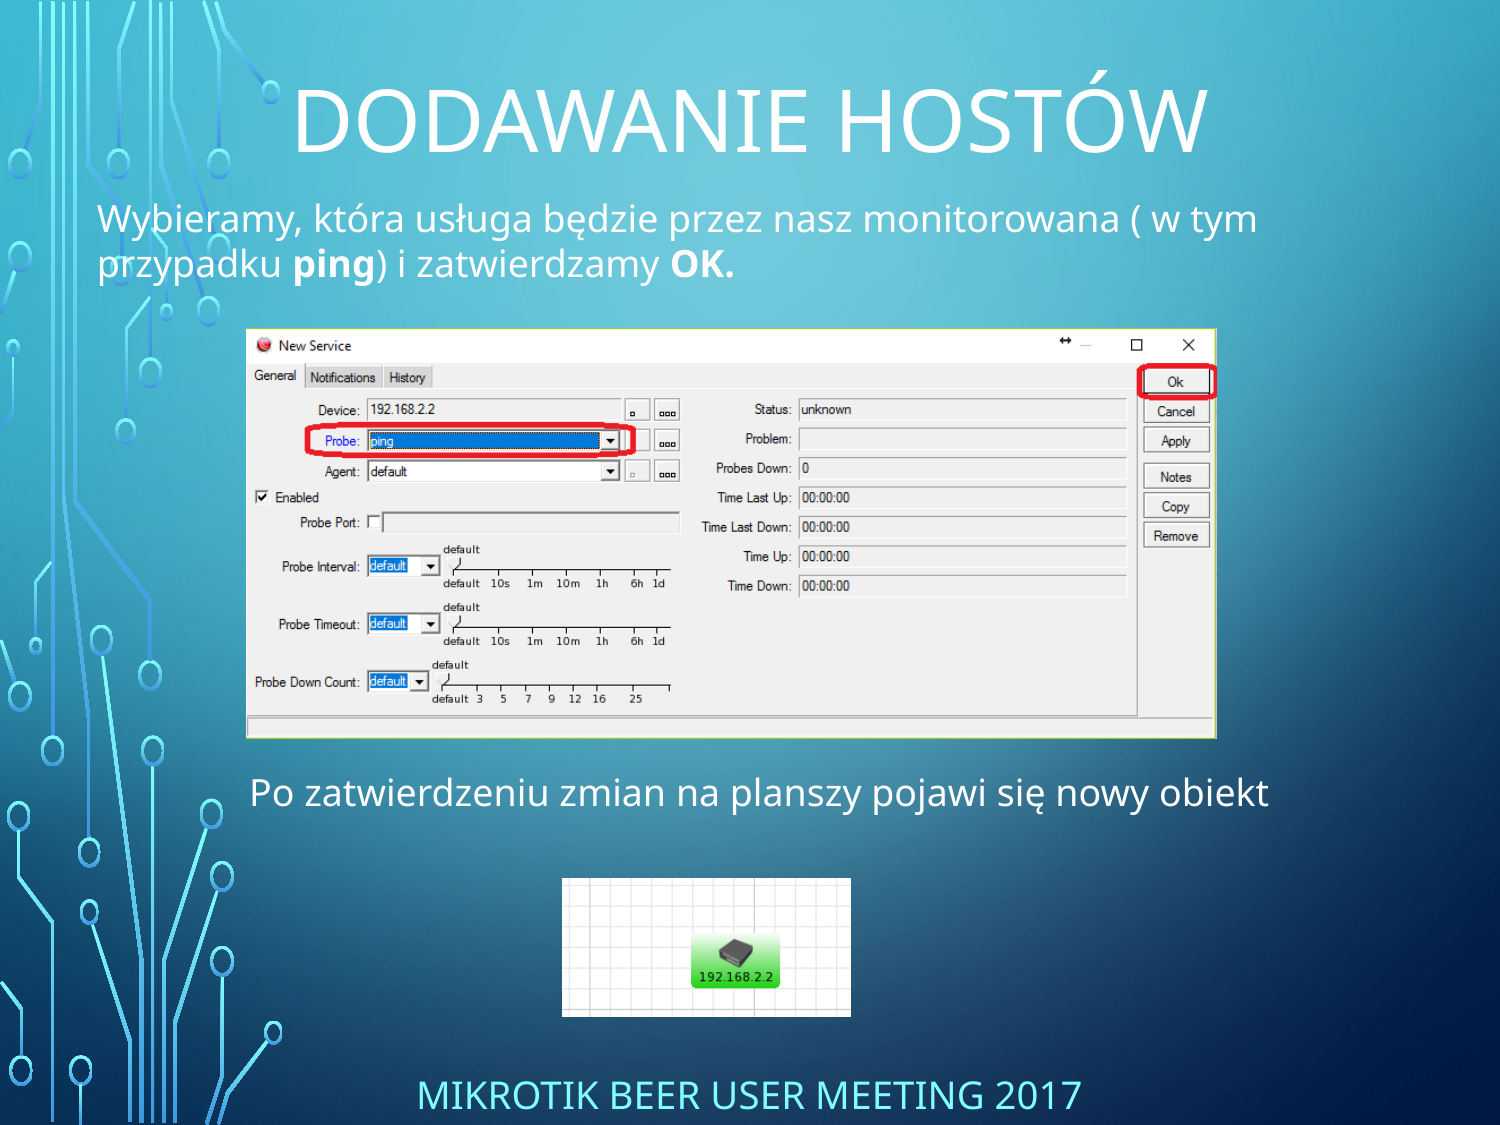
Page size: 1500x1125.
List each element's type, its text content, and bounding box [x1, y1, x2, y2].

subtitle Mikrotik beer user meeting 2017 [0, 1054, 1500, 1125]
picture [245, 327, 1217, 739]
text_box Po zatwierdzeniu zmian na planszy pojawi się nowy obiekt [234, 761, 1313, 822]
picture [562, 878, 851, 1017]
title Dodawanie hostów [0, 70, 1500, 180]
text_box Wybieramy, która usługa będzie przez nasz monitorowana ( w tym przypadku ping) i zatwierdzamy OK. [82, 187, 1442, 293]
